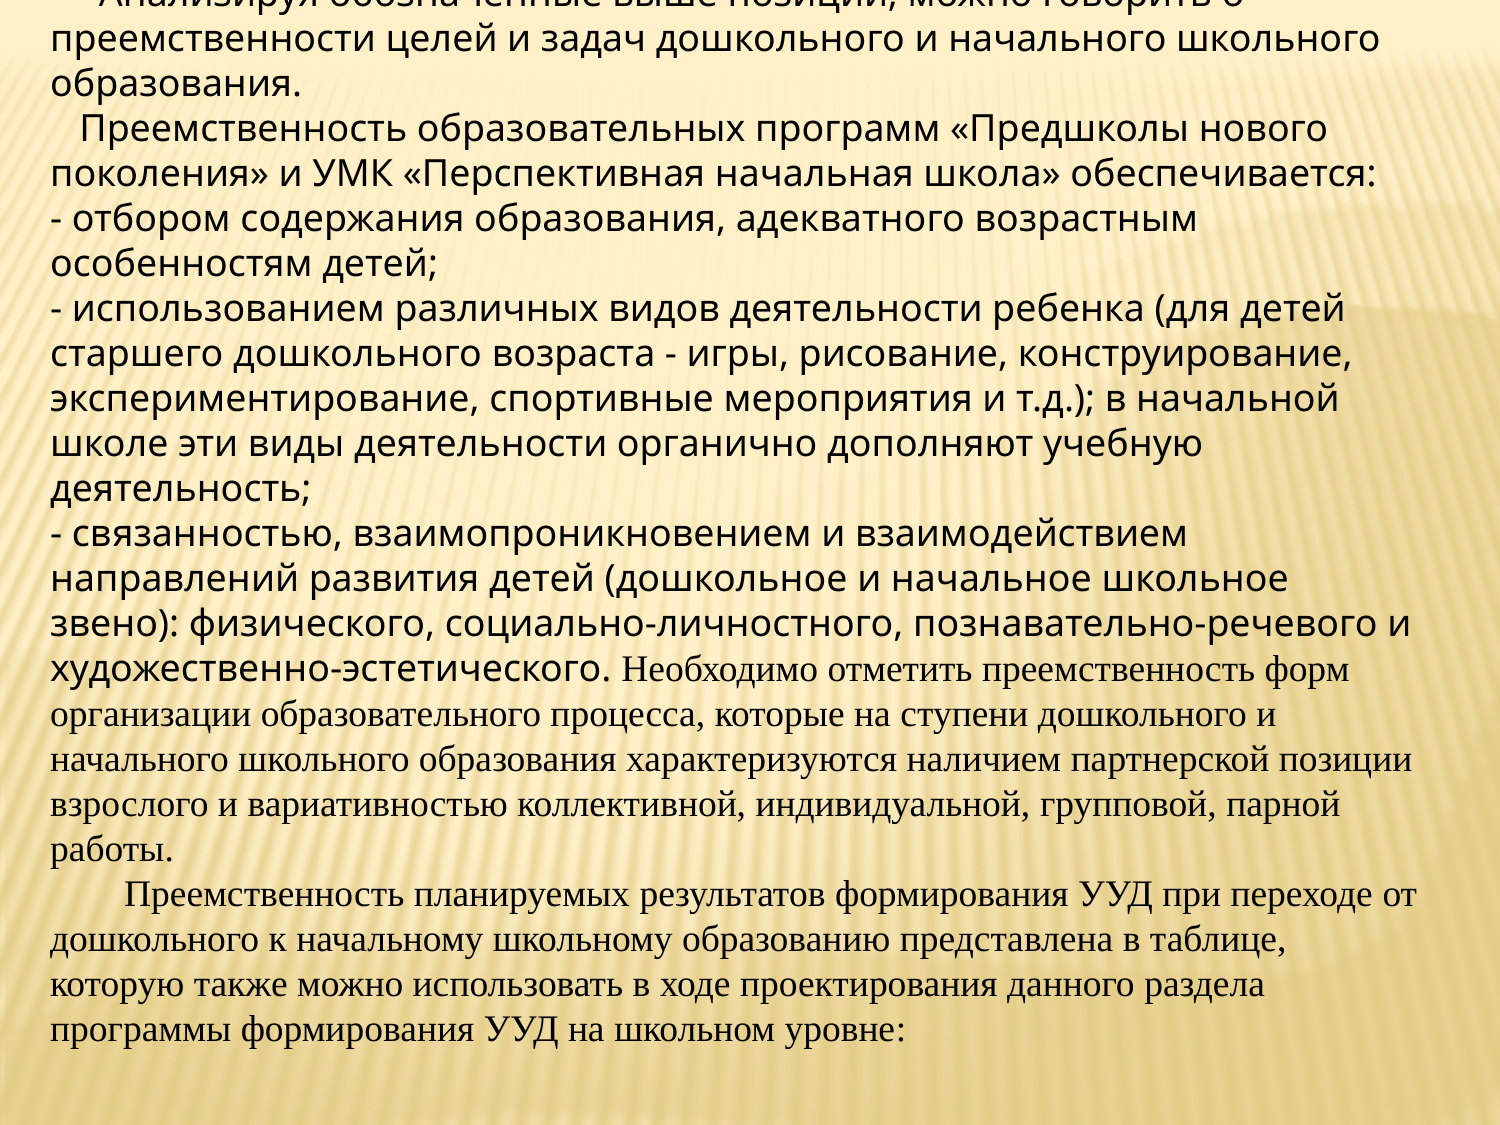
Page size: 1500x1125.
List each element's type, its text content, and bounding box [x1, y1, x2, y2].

text_box Анализируя обозначенные выше позиции, можно говорить о преемственности целей и задач дошкольного и начального школьного образования. Преемственность образовательных программ «Предшколы нового поколения» и УМК «Перспективная начальная школа» обеспечивается: - отбором содержания образования, адекватного возрастным особенностям детей; - использованием различных видов деятельности ребенка (для детей старшего дошкольного возраста - игры, рисование, конструирование, экспериментирование, спортивные мероприятия и т.д.); в начальной школе эти виды деятельности органично дополняют учебную деятельность; - связанностью, взаимопроникновением и взаимодействием направлений развития детей (дошкольное и начальное школьное звено): физического, социально-личностного, познавательно-речевого и художественно-эстетического. Необходимо отметить преемственность форм организации образовательного процесса, которые на ступени дошкольного и начального школьного образования характеризуются наличием партнерской позиции взрослого и вариативностью коллективной, индивидуальной, групповой, парной работы. Преемственность планируемых результатов формирования УУД при переходе от дошкольного к начальному школьному образованию представлена в таблице, которую также можно использовать в ходе проектирования данного раздела программы формирования УУД на школьном уровне: [35, 0, 1442, 1057]
